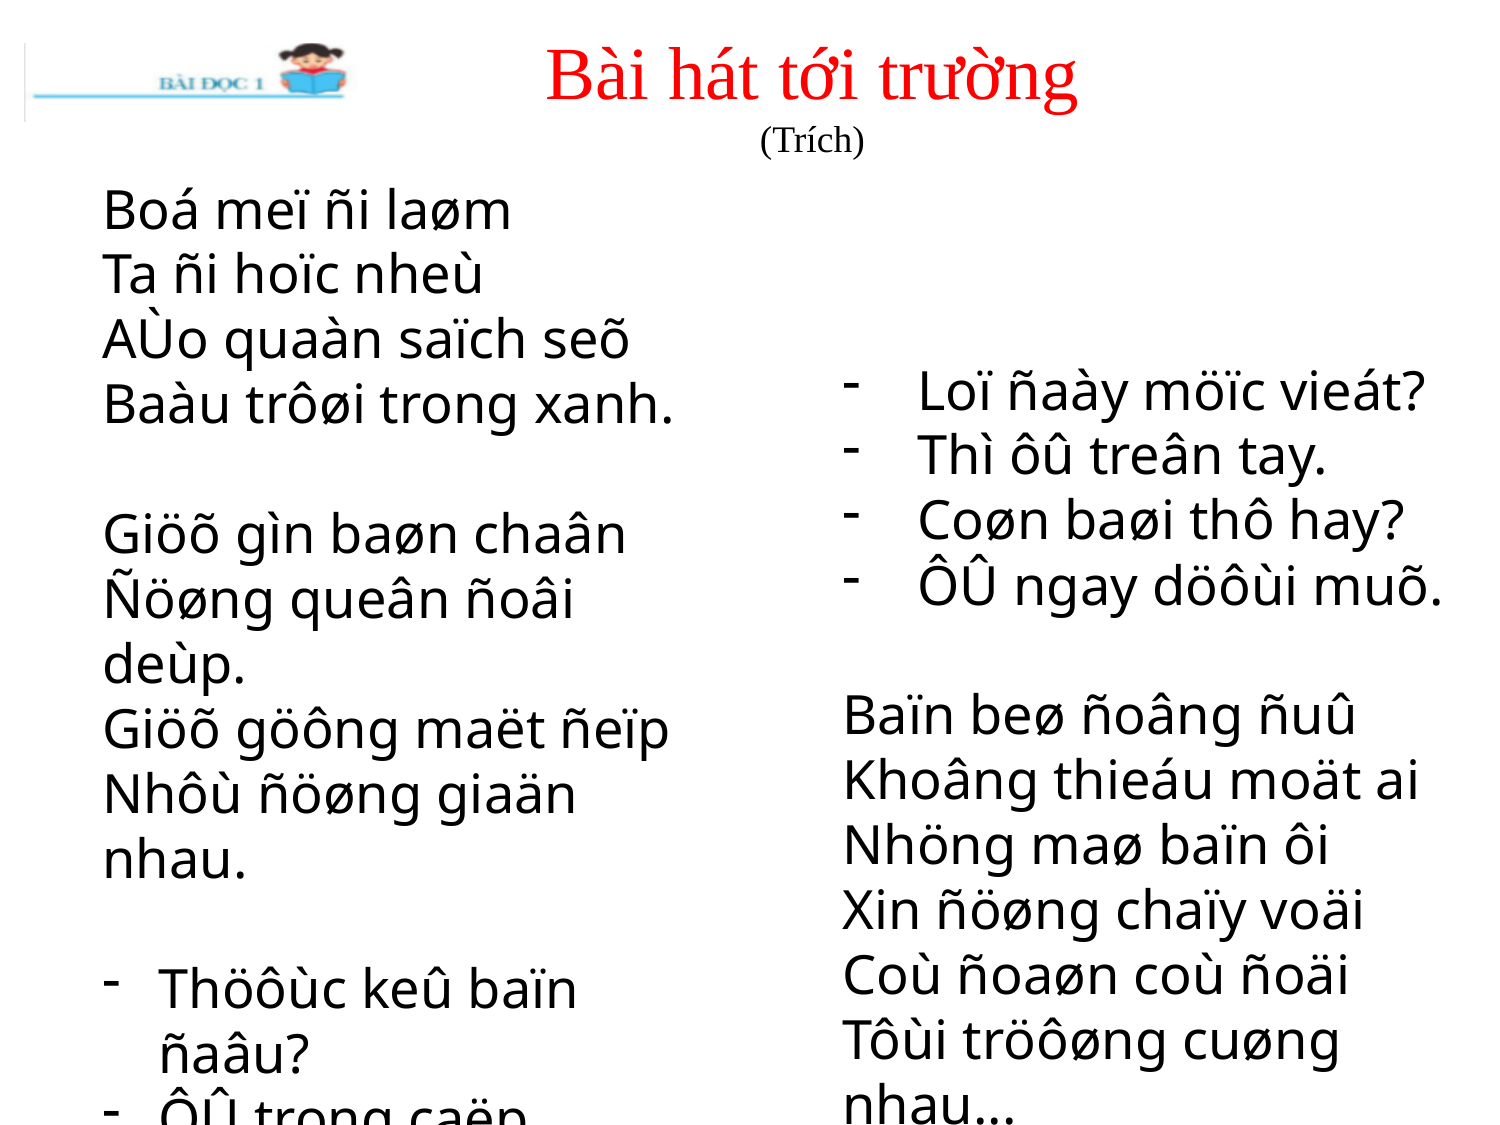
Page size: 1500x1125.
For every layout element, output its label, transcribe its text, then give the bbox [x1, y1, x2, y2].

text_box Bài hát tới trường (Trích) [437, 17, 1188, 168]
text_box Boá meï ñi laøm Ta ñi hoïc nheù AÙo quaàn saïch seõ Baàu trôøi trong xanh. Giöõ gìn baøn chaân Ñöøng queân ñoâi deùp. Giöõ göông maët ñeïp Nhôù ñöøng giaän nhau. Thöôùc keû baïn ñaâu? ÔÛ trong caëp saùch. Caây buùt baïn ñaâu? ÔÛ trong caëp saùch. [87, 167, 712, 1125]
picture [24, 43, 438, 123]
text_box Loï ñaày möïc vieát? Thì ôû treân tay. Coøn baøi thô hay? ÔÛ ngay döôùi muõ. Baïn beø ñoâng ñuû Khoâng thieáu moät ai Nhöng maø baïn ôi Xin ñöøng chaïy voäi Coù ñoaøn coù ñoäi Tôùi tröôøng cuøng nhau... NGUYEÃN TROÏNG TAÏO [827, 348, 1499, 1125]
